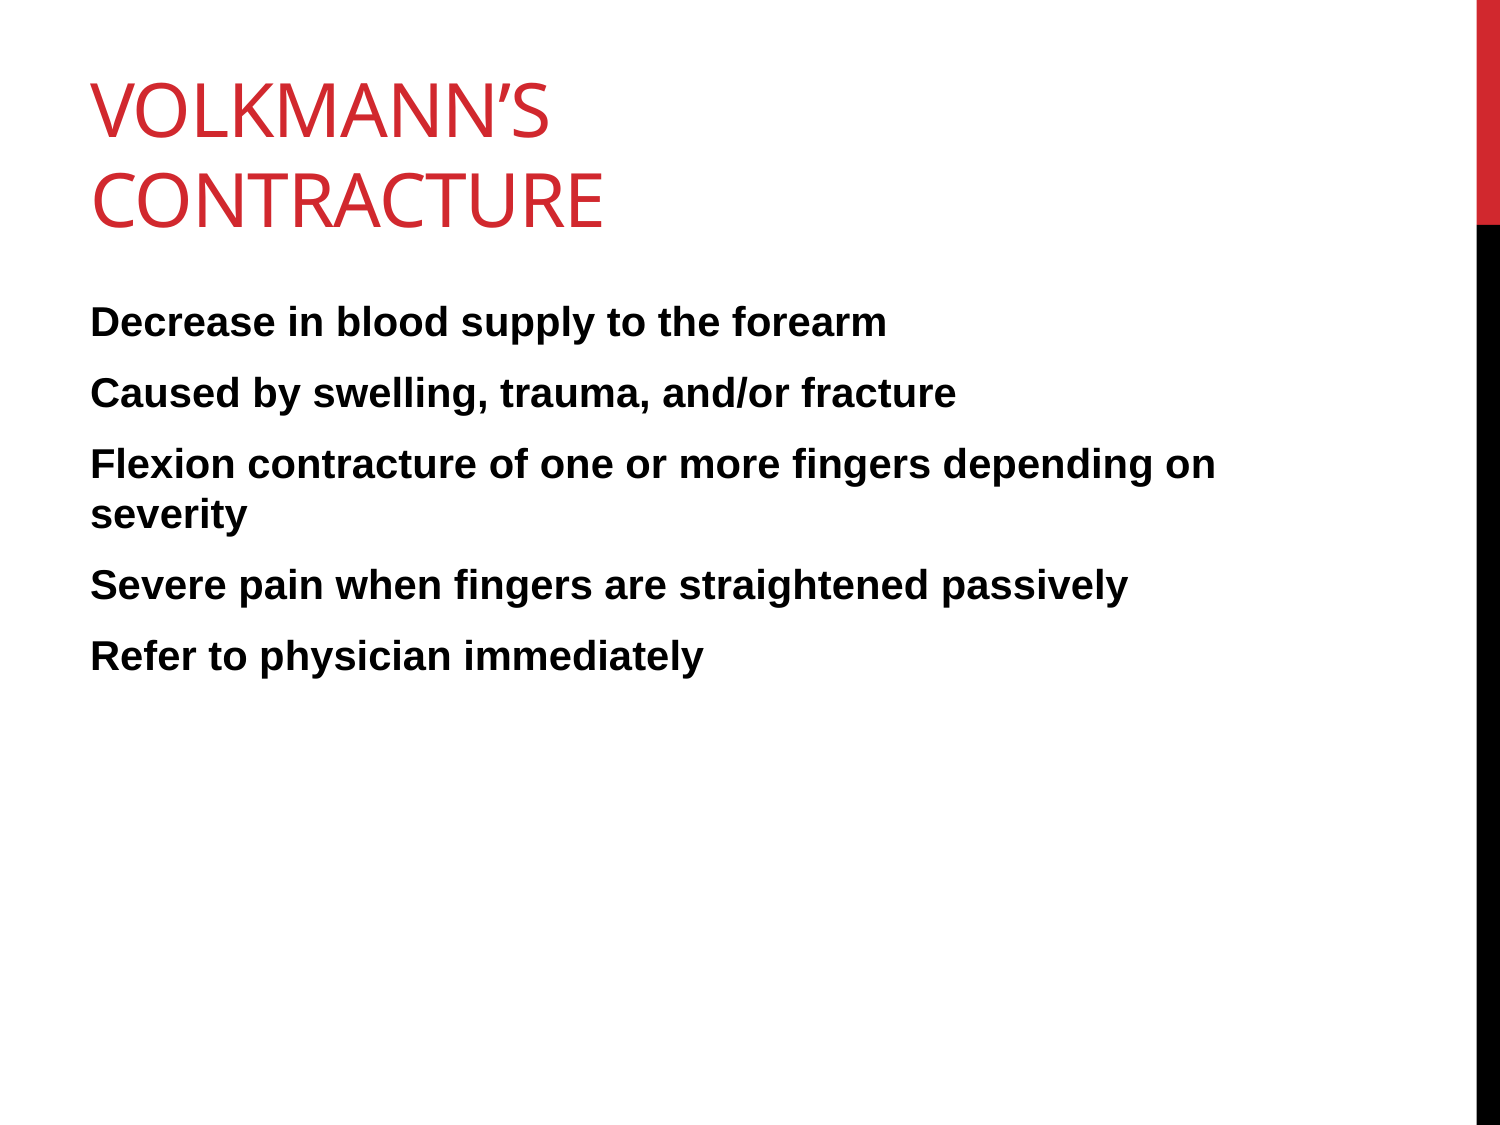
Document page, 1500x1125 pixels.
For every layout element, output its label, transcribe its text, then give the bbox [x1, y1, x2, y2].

title Volkmann’s Contracture [75, 25, 1025, 250]
list Decrease in blood supply to the forearm Caused by swelling, trauma, and/or fracture Flexion contracture of one or more fingers depending on severity Severe pain when fingers are straightened passively Refer to physician immediately [75, 287, 1325, 1005]
